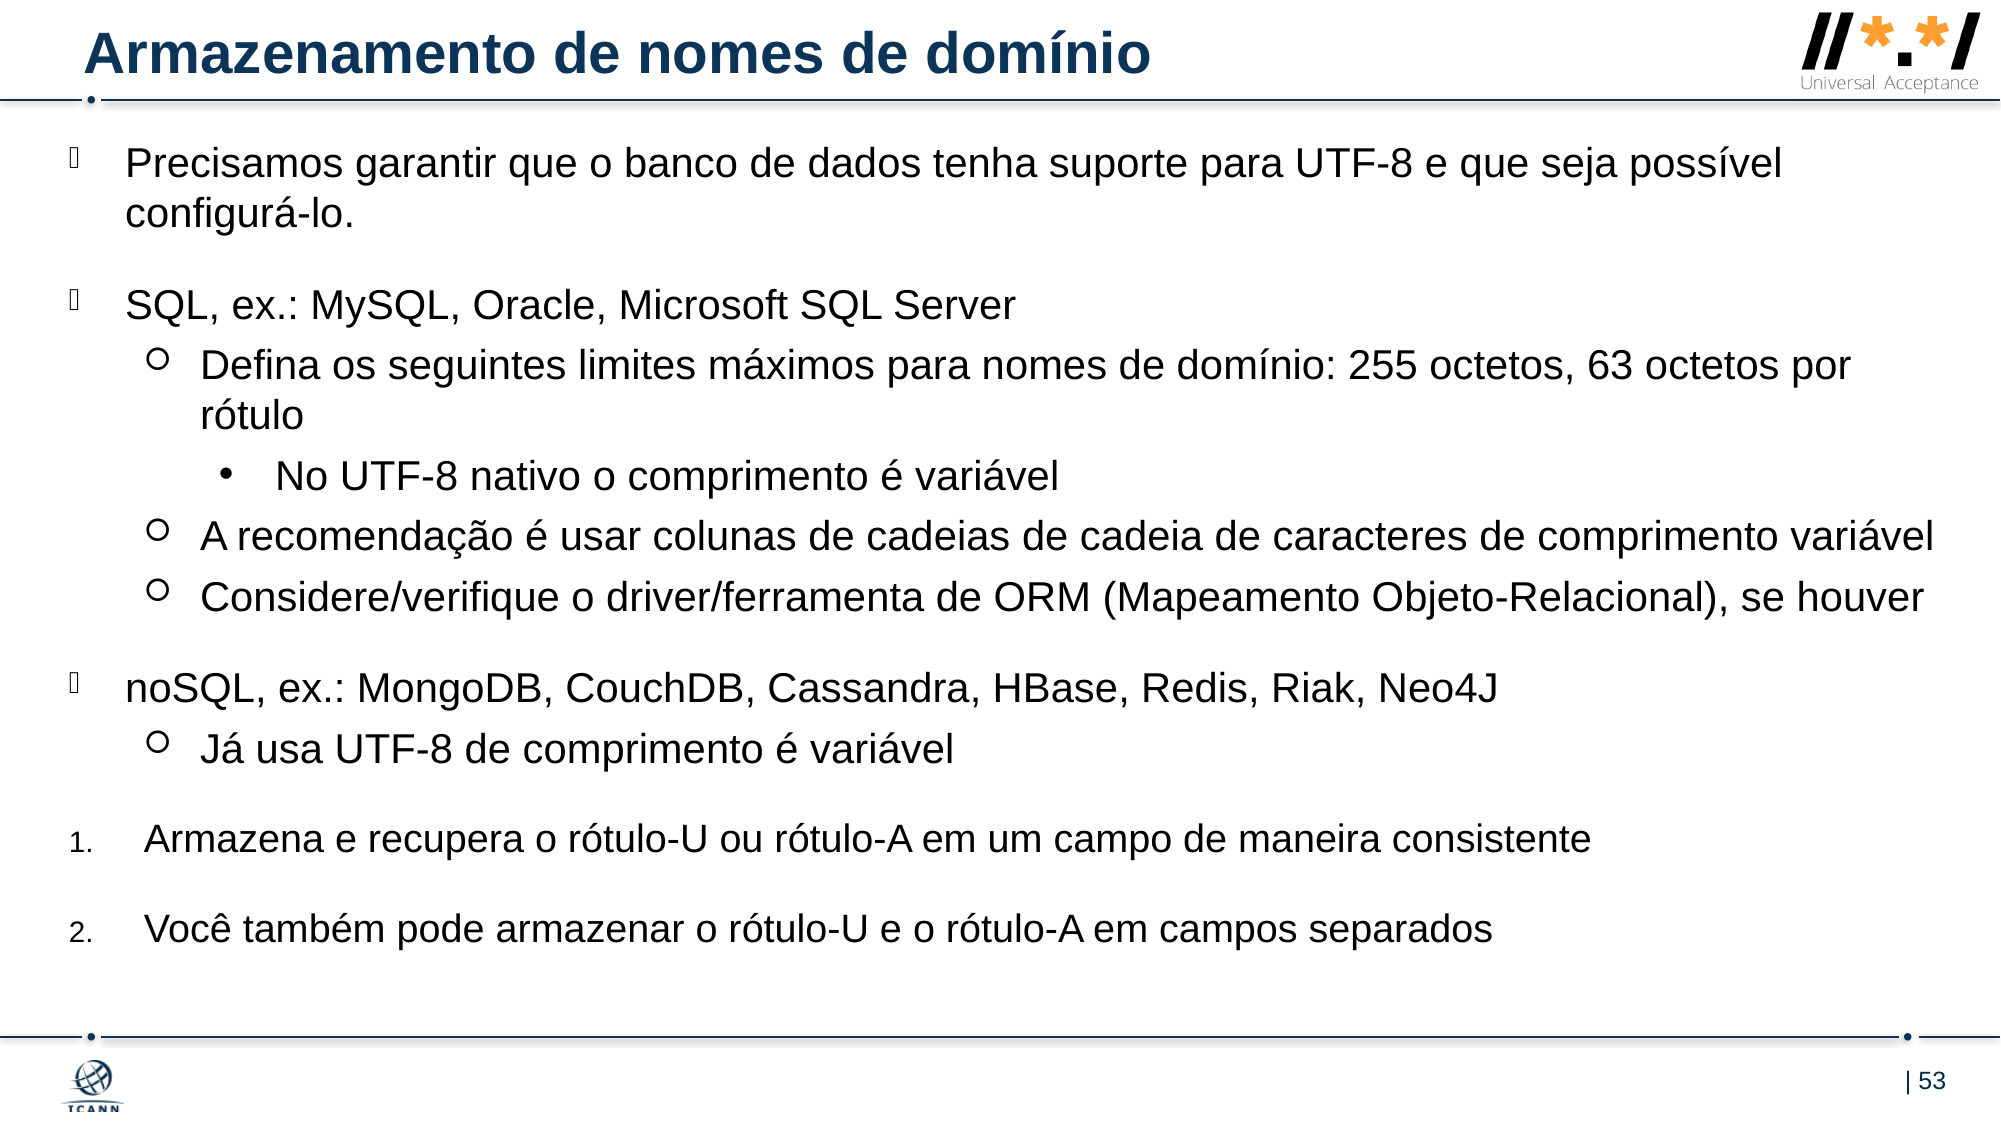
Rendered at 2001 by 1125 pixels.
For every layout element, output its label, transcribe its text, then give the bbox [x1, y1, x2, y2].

list Precisamos garantir que o banco de dados tenha suporte para UTF-8 e que seja possível configurá-lo. SQL, ex.: MySQL, Oracle, Microsoft SQL Server Defina os seguintes limites máximos para nomes de domínio: 255 octetos, 63 octetos por rótulo No UTF-8 nativo o comprimento é variável A recomendação é usar colunas de cadeias de cadeia de caracteres de comprimento variável Considere/verifique o driver/ferramenta de ORM (Mapeamento Objeto-Relacional), se houver noSQL, ex.: MongoDB, CouchDB, Cassandra, HBase, Redis, Riak, Neo4J Já usa UTF-8 de comprimento é variável Armazena e recupera o rótulo-U ou rótulo-A em um campo de maneira consistente Você também pode armazenar o rótulo-U e o rótulo-A em campos separados [68, 136, 1959, 965]
picture [1788, 5, 1993, 99]
title Armazenamento de nomes de domínio [68, 7, 1784, 82]
